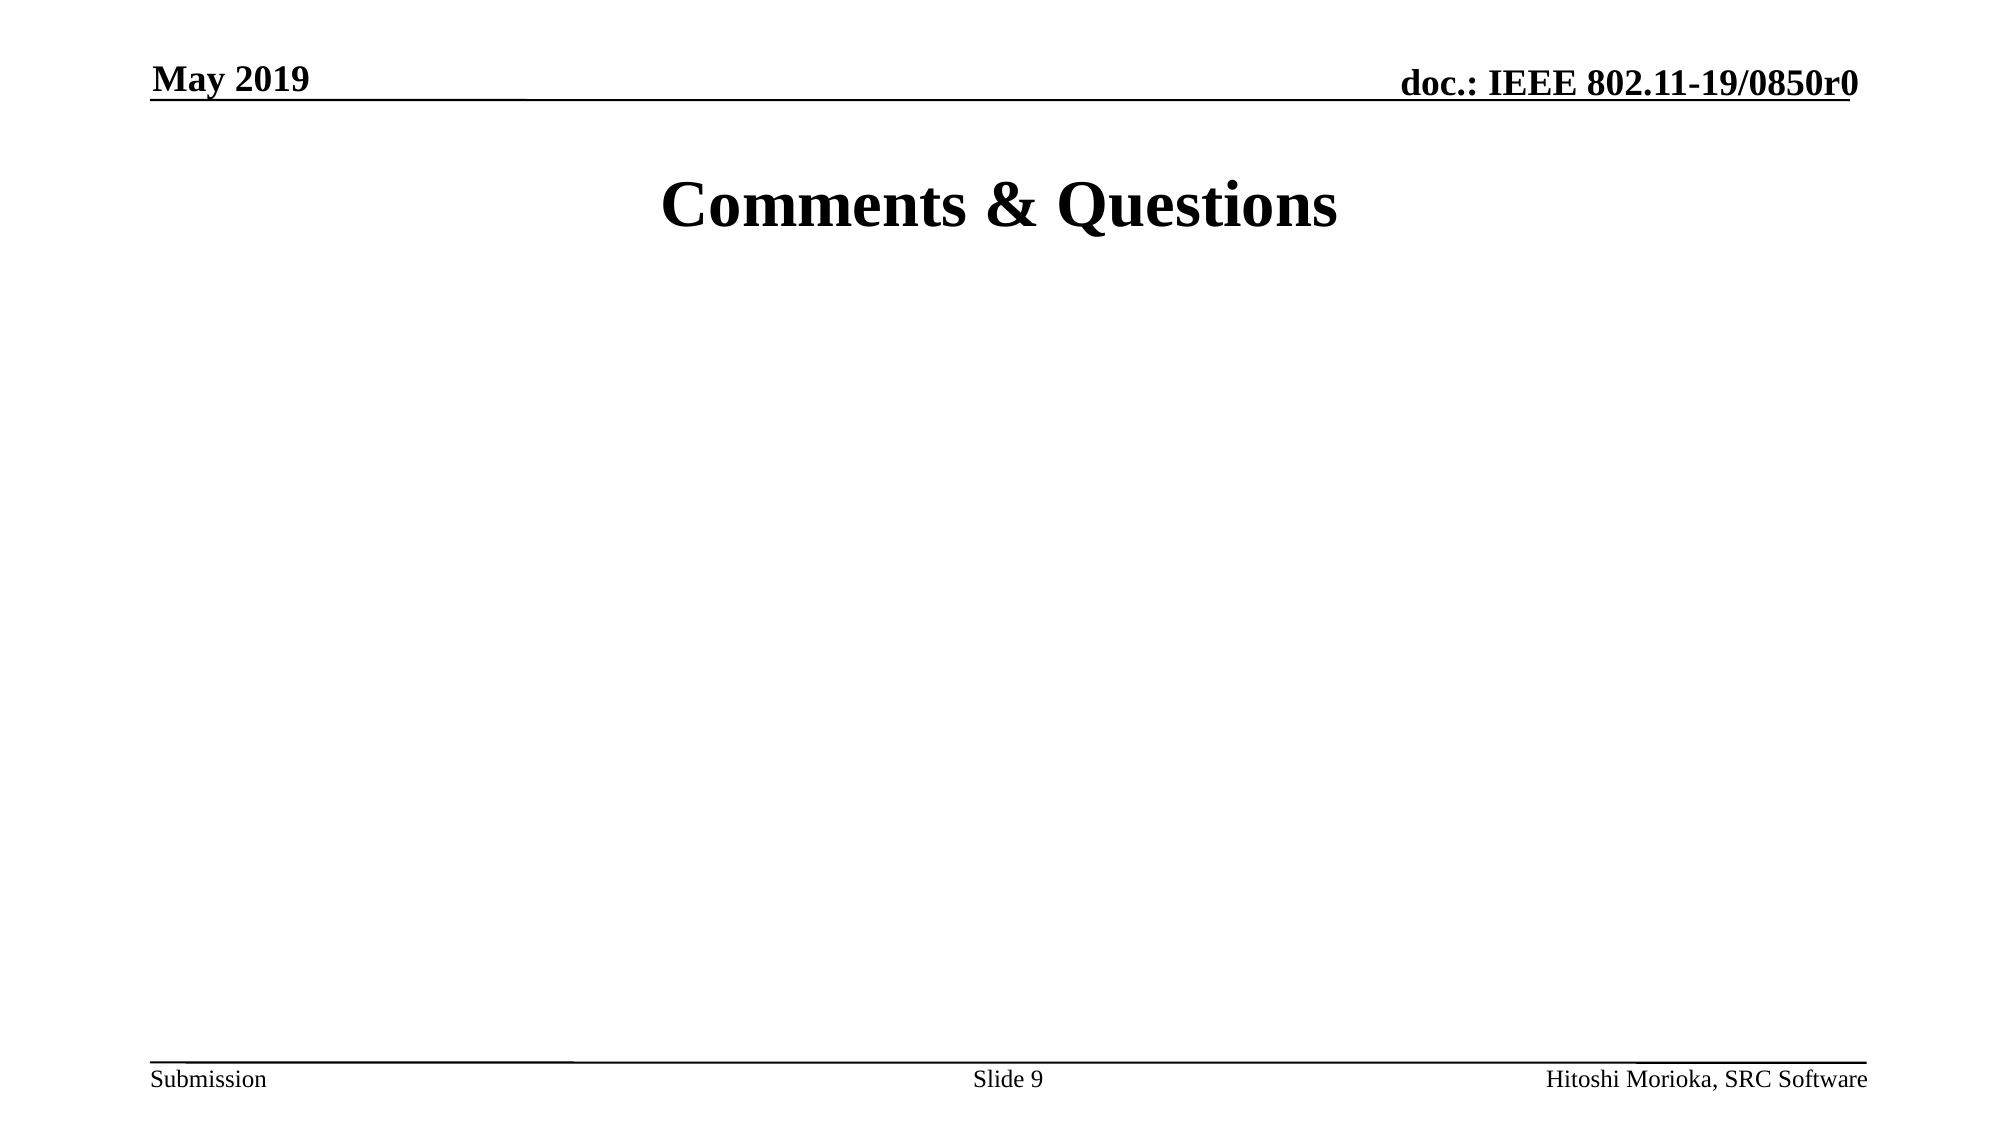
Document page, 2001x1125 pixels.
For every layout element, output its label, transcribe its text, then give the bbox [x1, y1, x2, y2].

slide_number Slide 9 [950, 1061, 1067, 1123]
footer Hitoshi Morioka, SRC Software [1171, 1061, 1869, 1093]
title Comments & Questions [149, 112, 1850, 288]
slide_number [152, 54, 563, 100]
